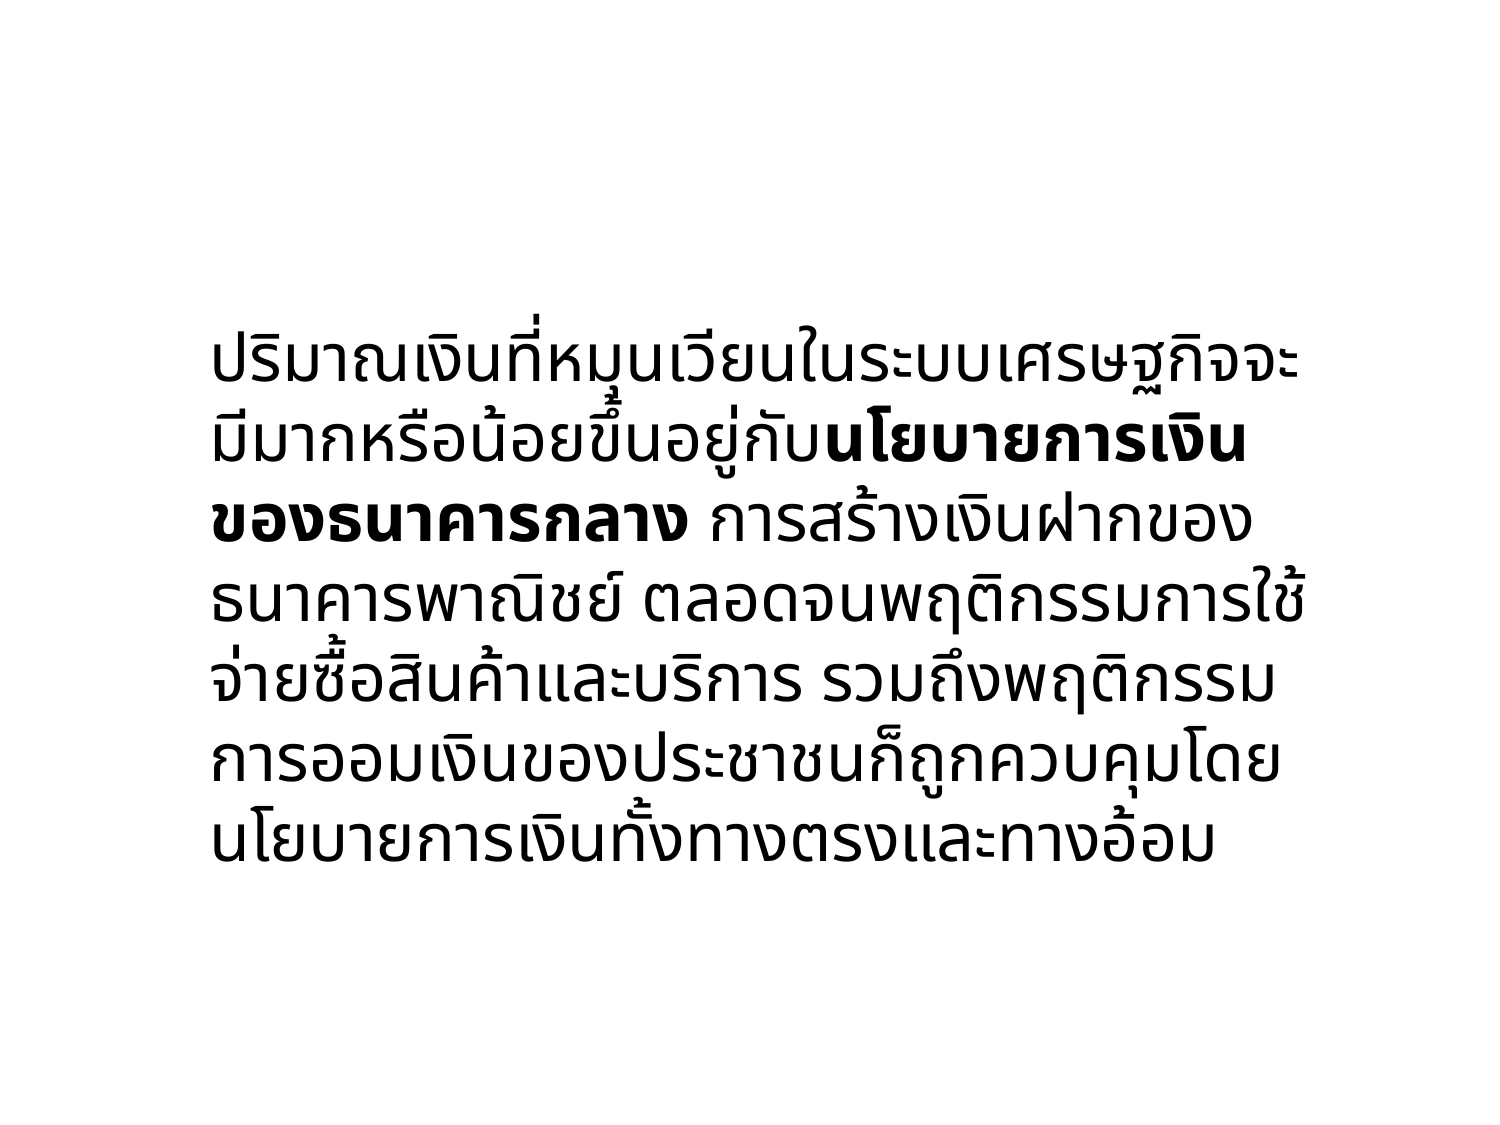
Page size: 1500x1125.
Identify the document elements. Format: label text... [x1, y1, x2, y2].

text_box ปริมาณเงินที่หมุนเวียนในระบบเศรษฐกิจจะมีมากหรือน้อยขึ้นอยู่กับนโยบายการเงินของธนาคารกลาง การสร้างเงินฝากของธนาคารพาณิชย์ ตลอดจนพฤติกรรมการใช้จ่ายซื้อสินค้าและบริการ รวมถึงพฤติกรรมการออมเงินของประชาชนก็ถูกควบคุมโดยนโยบายการเงินทั้งทางตรงและทางอ้อม [194, 307, 1341, 882]
